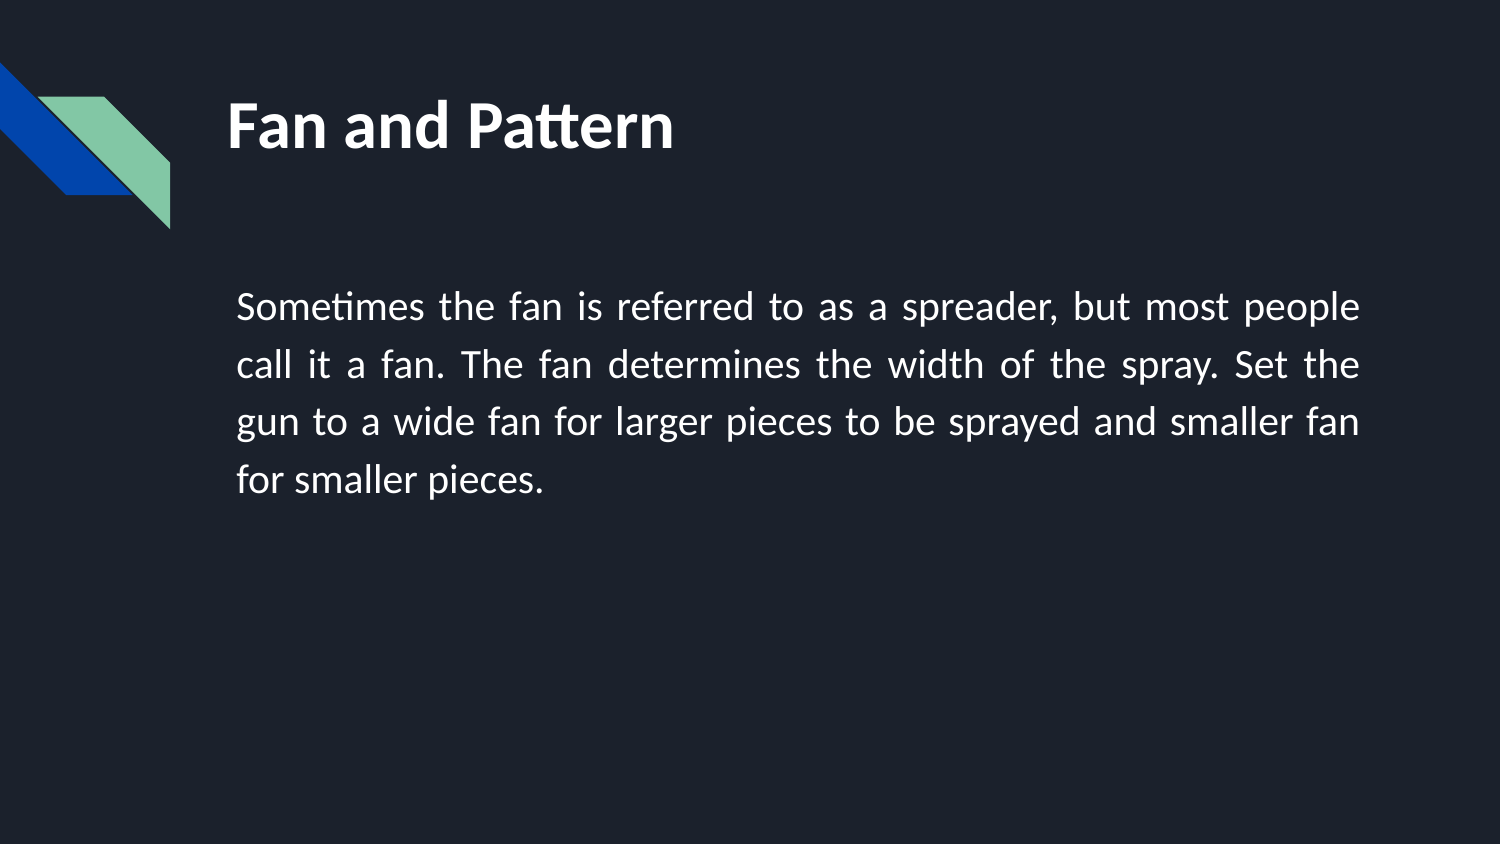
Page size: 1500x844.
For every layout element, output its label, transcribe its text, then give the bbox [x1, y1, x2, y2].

list Sometimes the fan is referred to as a spreader, but most people call it a fan. The fan determines the width of the spray. Set the gun to a wide fan for larger pieces to be sprayed and smaller fan for smaller pieces. [221, 256, 1377, 734]
title Fan and Pattern [212, 64, 1368, 215]
